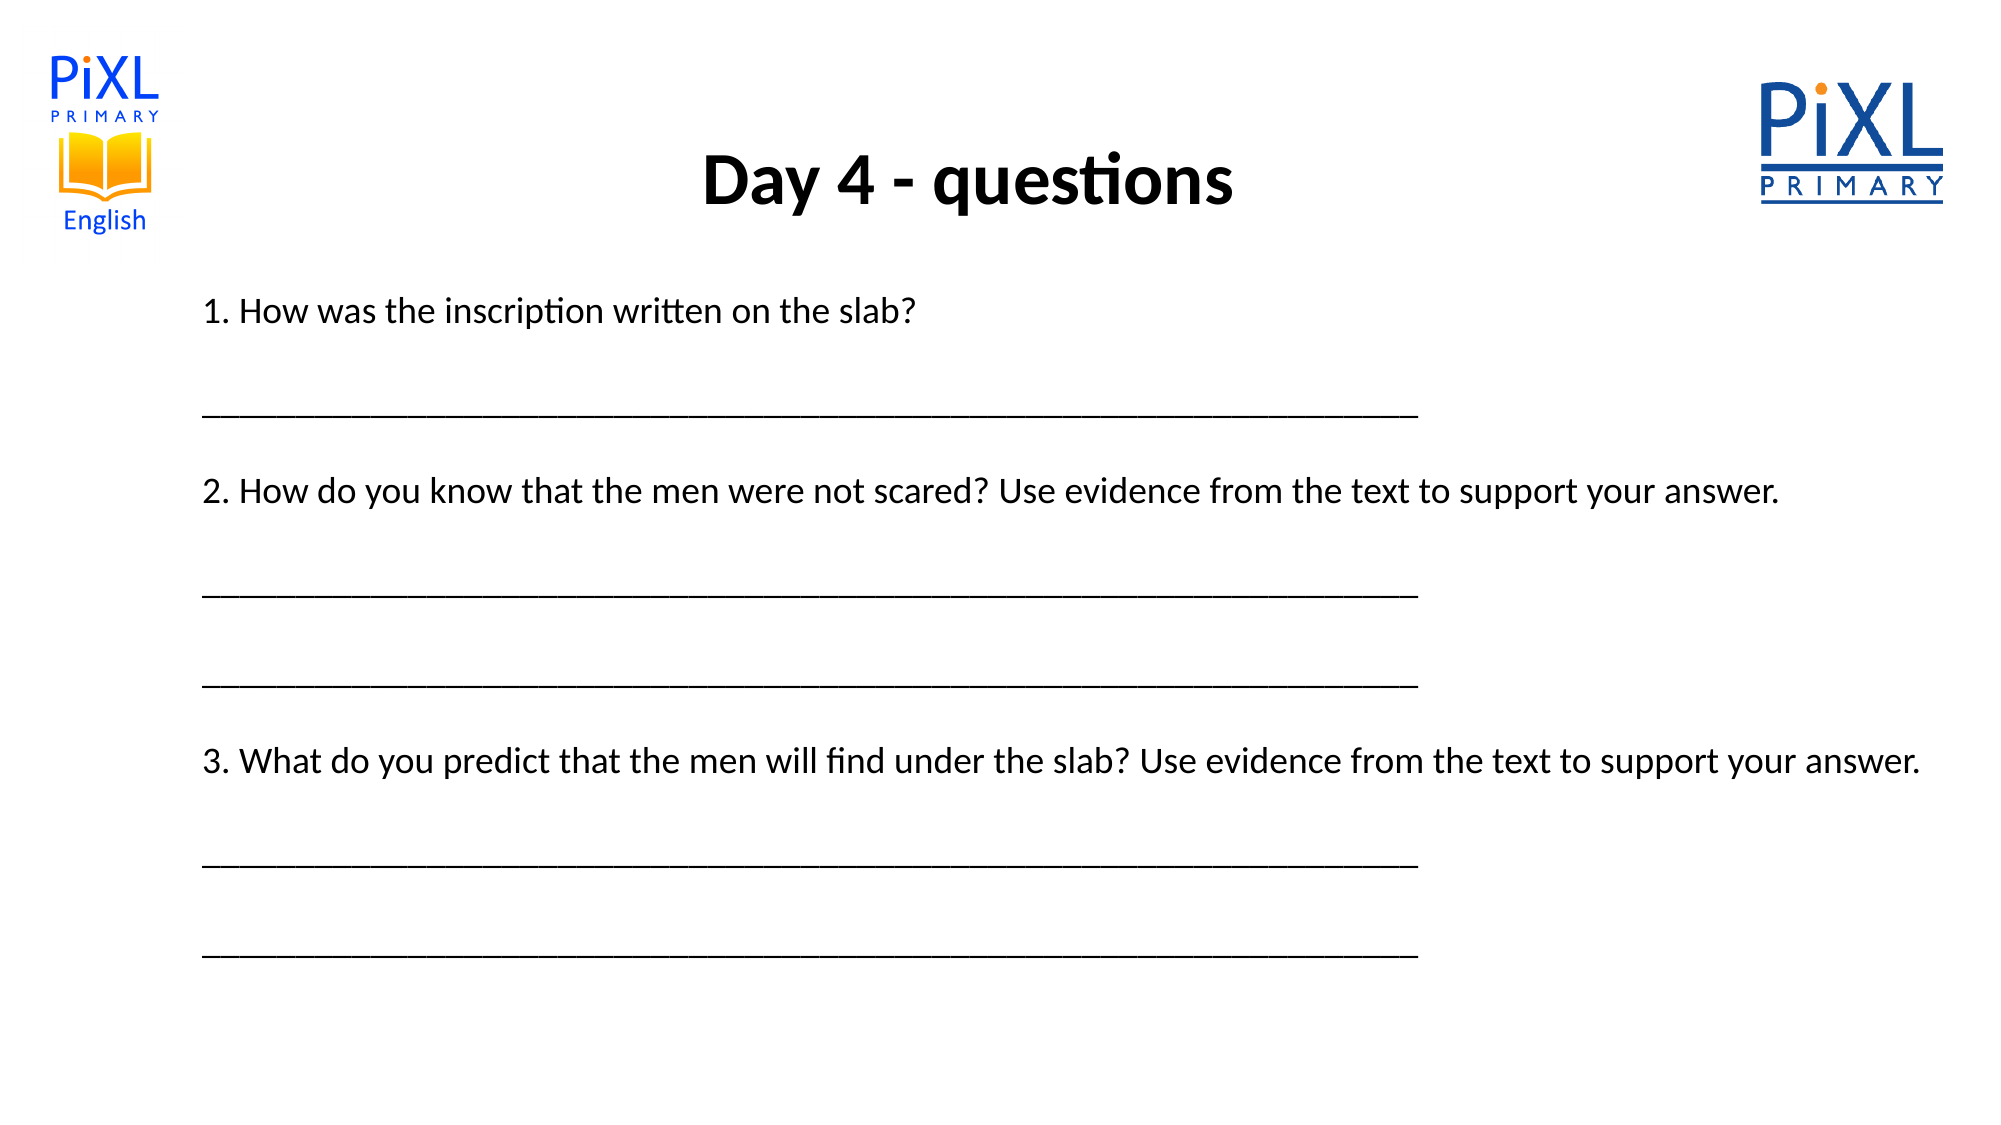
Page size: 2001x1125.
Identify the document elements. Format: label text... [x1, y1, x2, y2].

picture [1761, 82, 1943, 204]
picture [22, 26, 188, 264]
text_box Day 4 - questions [687, 121, 1250, 227]
text_box 1. How was the inscription written on the slab? _________________________________________________________________ 2. How do you know that the men were not scared? Use evidence from the text to support your answer. _________________________________________________________________ _________________________________________________________________ 3. What do you predict that the men will find under the slab? Use evidence from the text to support your answer. _________________________________________________________________ _________________________________________________________________ [187, 278, 1946, 969]
